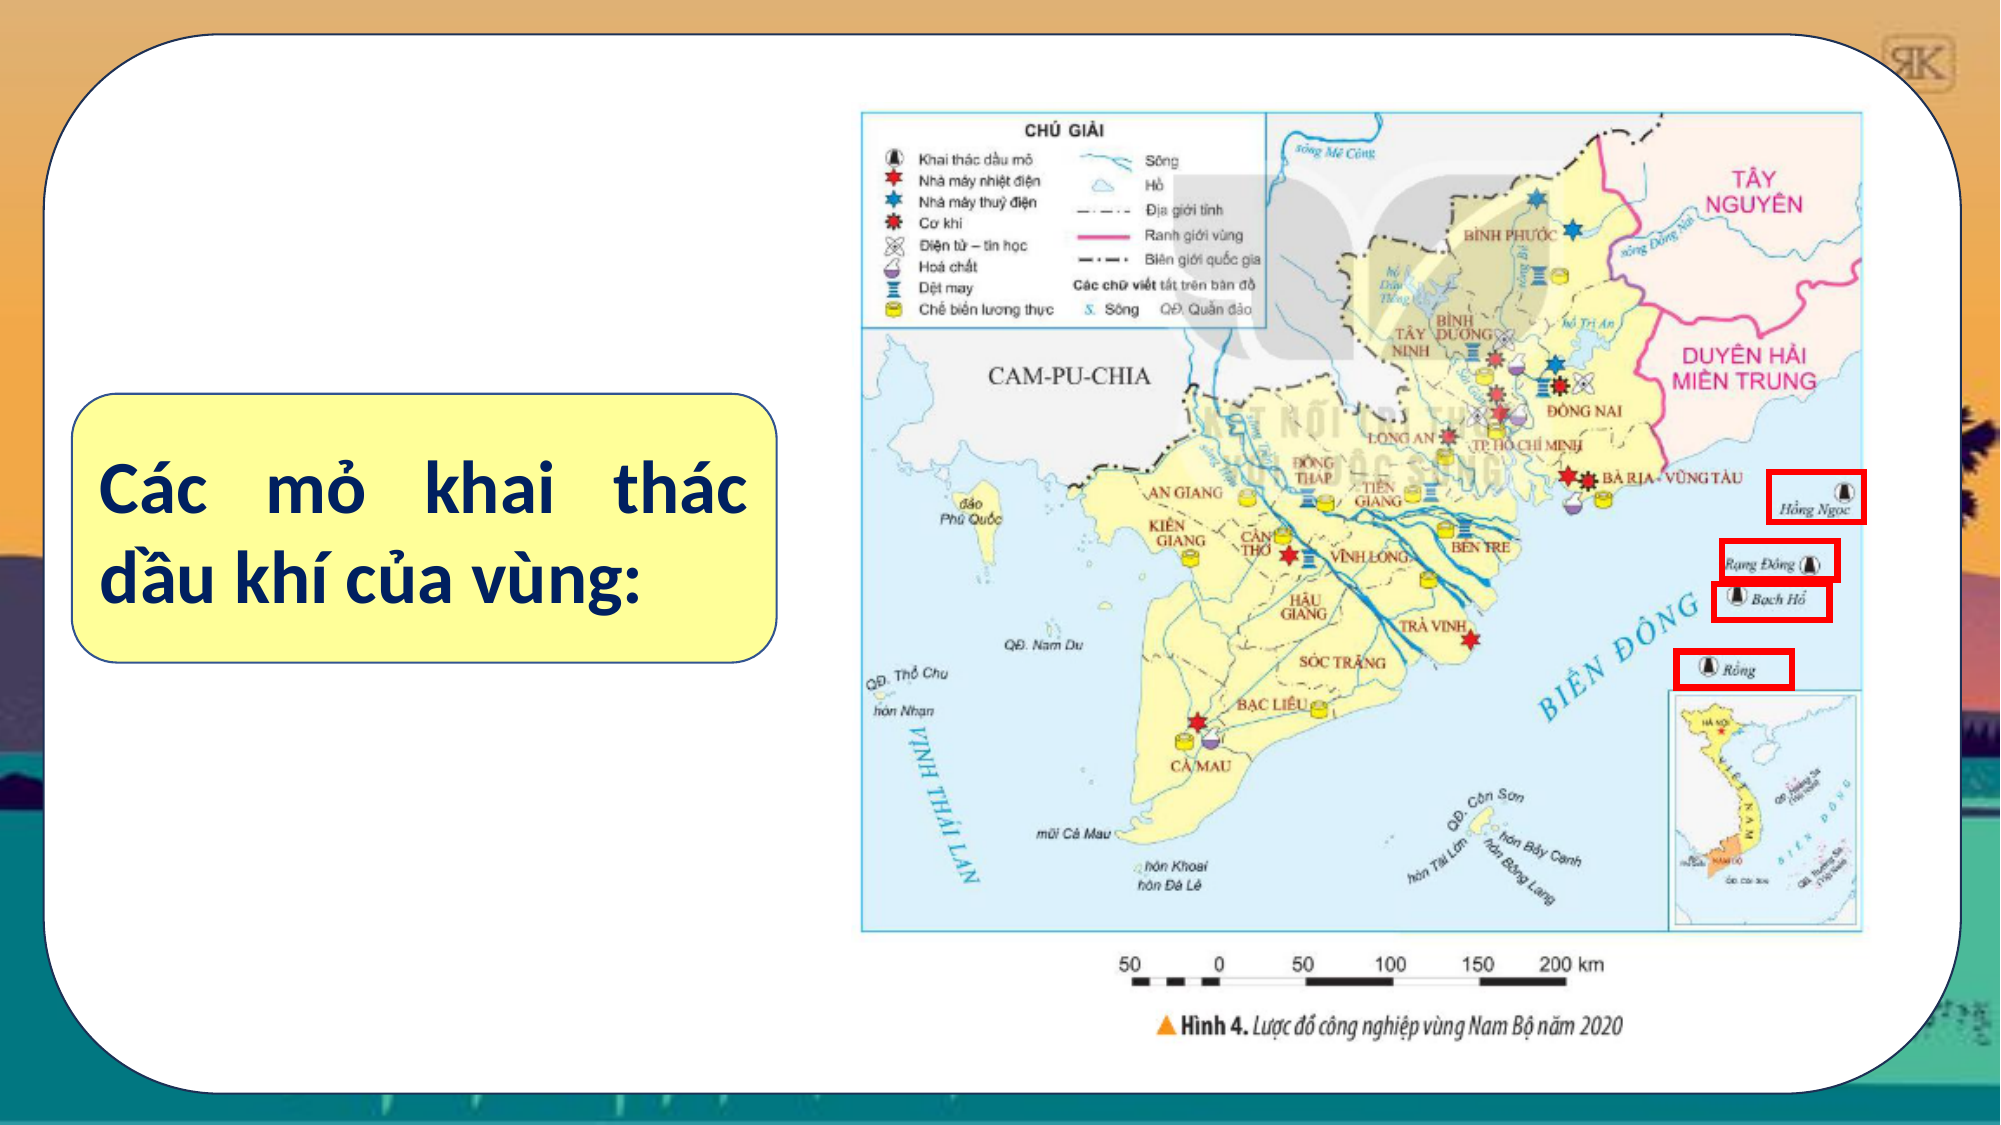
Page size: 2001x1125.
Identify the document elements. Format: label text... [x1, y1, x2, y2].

text_box [42, 33, 1962, 1095]
picture [0, 0, 2000, 1125]
text_box Các mỏ khai thác dầu khí của vùng: [70, 392, 778, 664]
